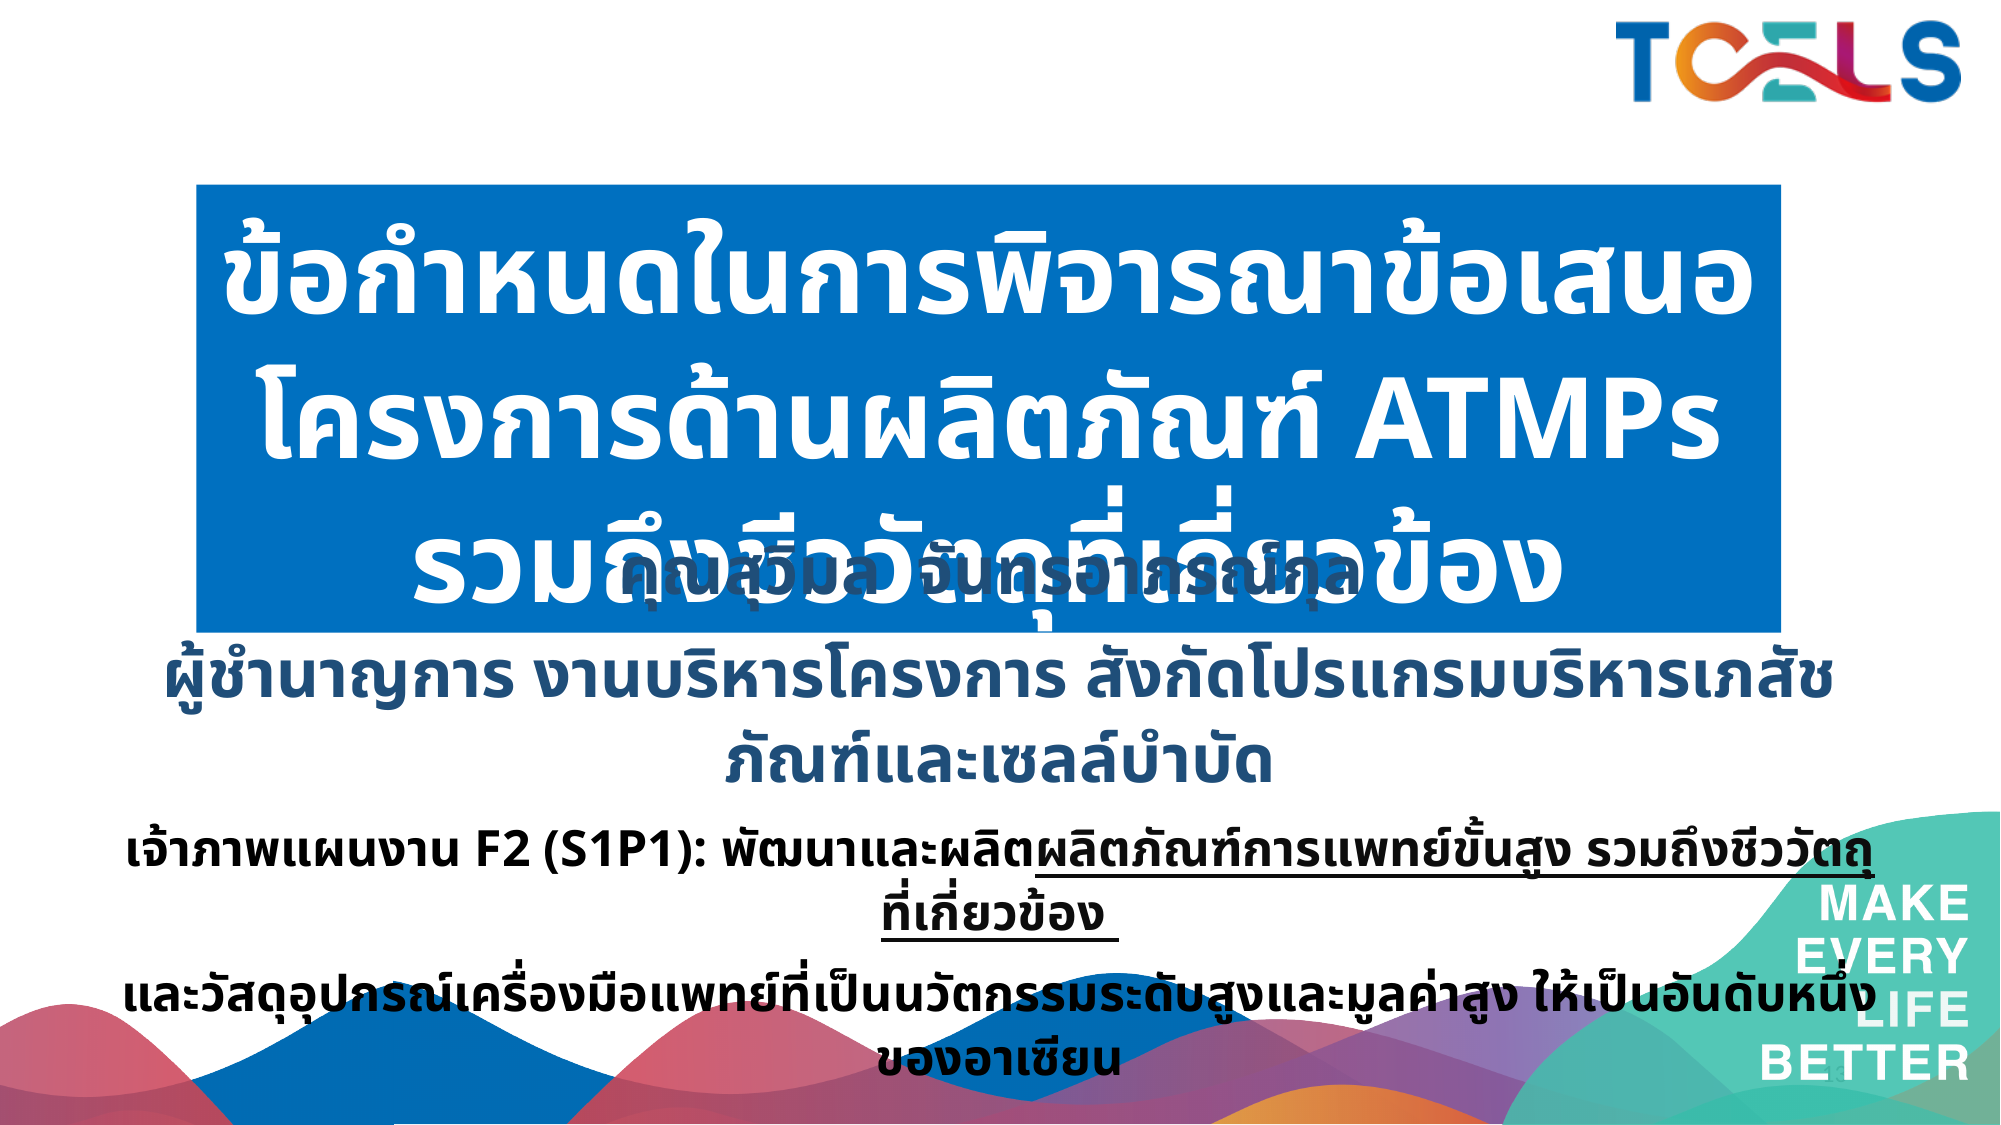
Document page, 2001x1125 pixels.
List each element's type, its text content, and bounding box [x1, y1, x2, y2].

picture [1616, 0, 1961, 125]
text_box ข้อกำหนดในการพิจารณาข้อเสนอโครงการด้านผลิตภัณฑ์ ATMPs รวมถึงชีววัตถุที่เกี่ยวข้อง [196, 184, 1782, 515]
picture [0, 792, 2000, 1125]
text_box คุณสุวิมล จันทรอาภรณ์กุล ผู้ชำนาญการ งานบริหารโครงการ สังกัดโปรแกรมบริหารเภสัชภัณฑ์และเซลล์บำบัด เจ้าภาพแผนงาน F2 (S1P1): พัฒนาและผลิตผลิตภัณฑ์การแพทย์ขั้นสูง รวมถึงชีววัตถุที่เกี่ยวข้อง และวัสดุอุปกรณ์เครื่องมือแพทย์ที่เป็นนวัตกรรมระดับสูงและมูลค่าสูง ให้เป็นอันดับหนึ่งของอาเซียน [104, 515, 1896, 795]
